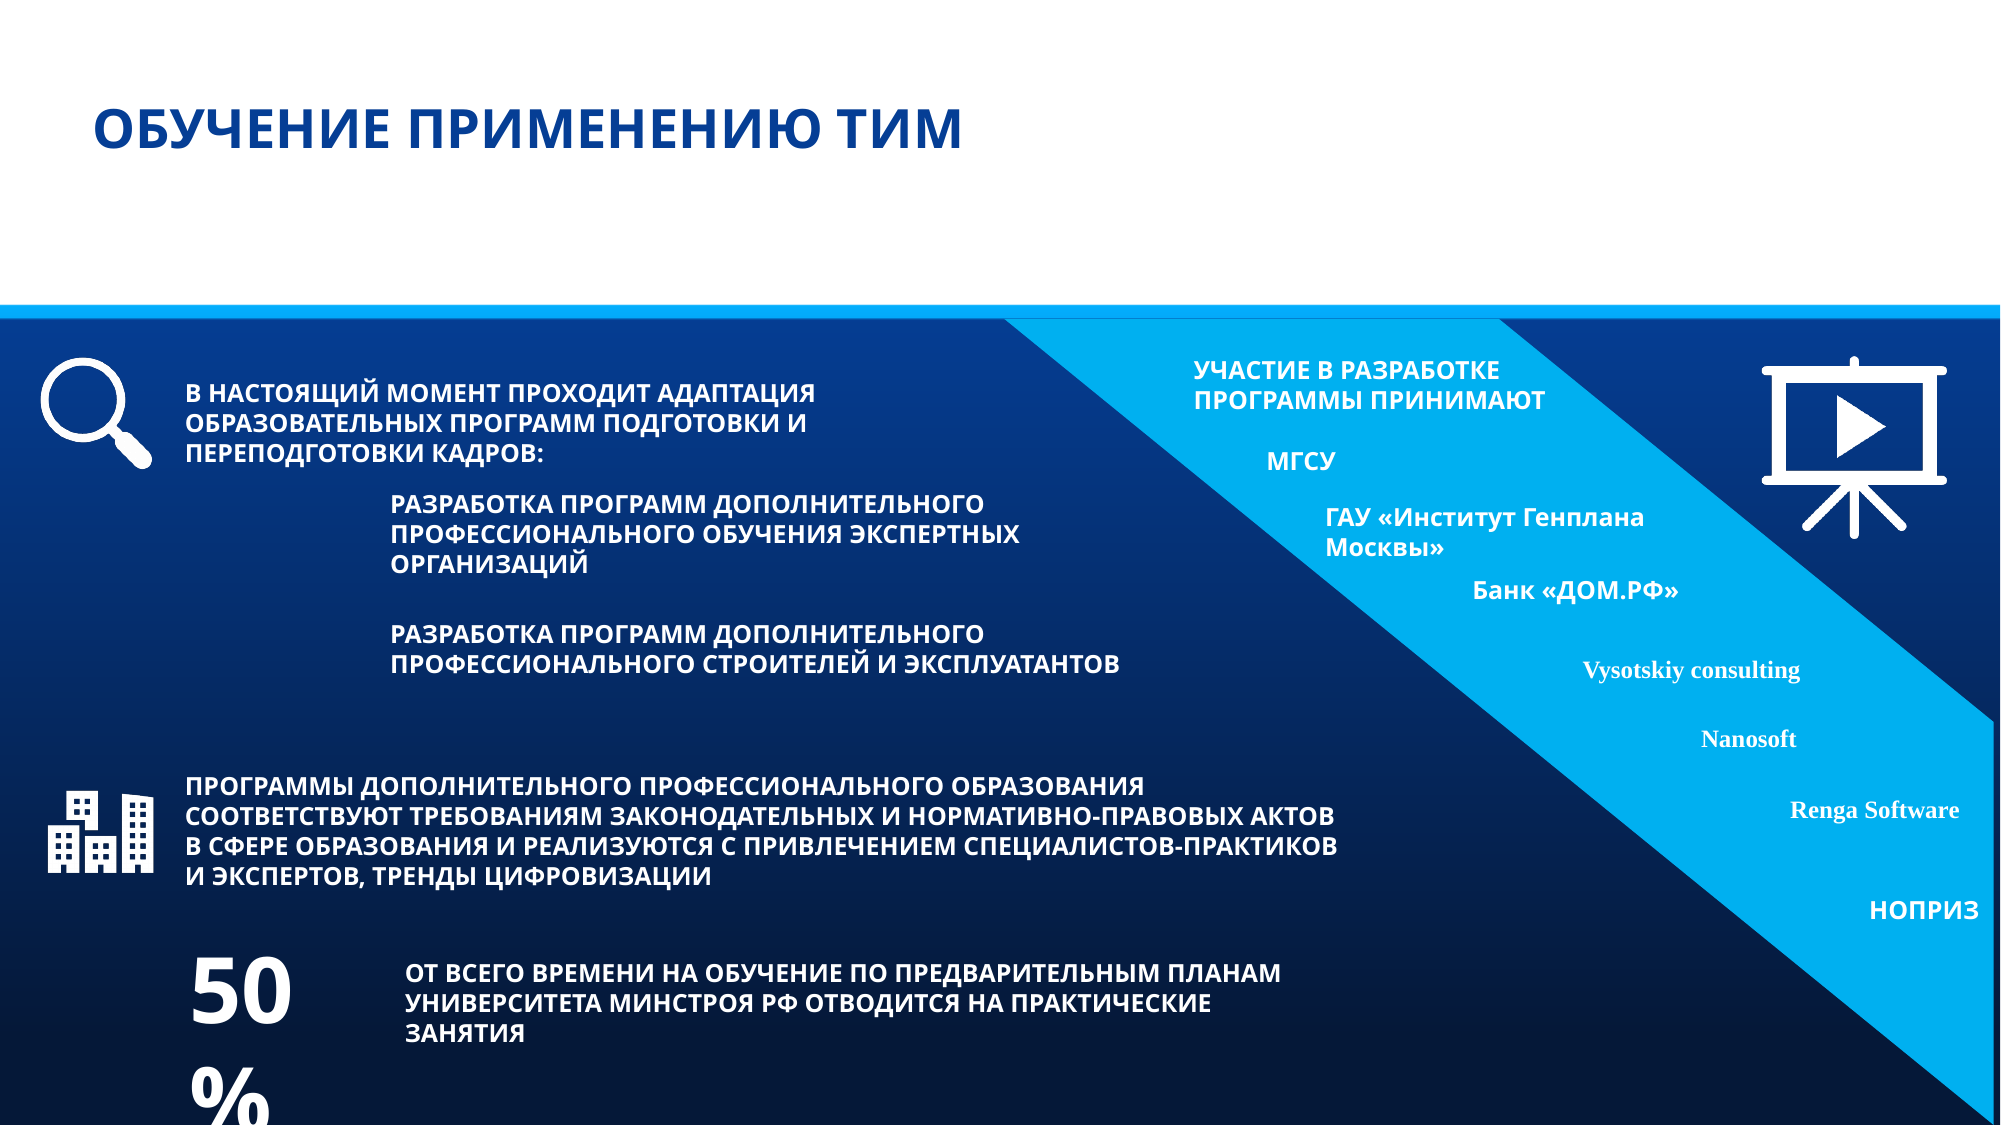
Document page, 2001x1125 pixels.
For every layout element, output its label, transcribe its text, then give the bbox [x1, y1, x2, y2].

text_box Банк «ДОМ.РФ» [1383, 567, 1855, 612]
text_box 50% [174, 924, 386, 1125]
picture [0, 0, 2001, 305]
text_box В НАСТОЯЩИЙ МОМЕНТ ПРОХОДИТ АДАПТАЦИЯ ОБРАЗОВАТЕЛЬНЫХ ПРОГРАММ ПОДГОТОВКИ И ПЕРЕПОДГОТОВКИ КАДРОВ: [165, 370, 1057, 476]
picture [0, 319, 1990, 1125]
text_box МГСУ [1177, 438, 1649, 484]
text_box ГАУ «Институт Генплана Москвы» [1236, 494, 1752, 569]
text_box УЧАСТИЕ В РАЗРАБОТКЕ ПРОГРАММЫ ПРИНИМАЮТ [1105, 347, 1576, 422]
picture [1502, 319, 2001, 1125]
title ОБУЧЕНИЕ ПРИМЕНЕНИЮ ТИМ [77, 102, 1957, 161]
text_box РАЗРАБОТКА ПРОГРАММ ДОПОЛНИТЕЛЬНОГО ПРОФЕССИОНАЛЬНОГО СТРОИТЕЛЕЙ И ЭКСПЛУАТАНТОВ [301, 611, 1237, 686]
text_box [1309, 569, 1995, 1125]
text_box ПРОГРАММЫ ДОПОЛНИТЕЛЬНОГО ПРОФЕССИОНАЛЬНОГО ОБРАЗОВАНИЯ СООТВЕТСТВУЮТ ТРЕБОВАНИЯМ ЗАКОНОДАТЕЛЬНЫХ И НОРМАТИВНО-ПРАВОВЫХ АКТОВ В СФЕРЕ ОБРАЗОВАНИЯ И РЕАЛИЗУЮТСЯ С ПРИВЛЕЧЕНИЕМ СПЕЦИАЛИСТОВ-ПРАКТИКОВ И ЭКСПЕРТОВ, ТРЕНДЫ ЦИФРОВИЗАЦИИ [96, 763, 1362, 898]
text_box ОТ ВСЕГО ВРЕМЕНИ НА ОБУЧЕНИЕ ПО ПРЕДВАРИТЕЛЬНЫМ ПЛАНАМ УНИВЕРСИТЕТА МИНСТРОЯ РФ ОТВОДИТСЯ НА ПРАКТИЧЕСКИЕ ЗАНЯТИЯ [386, 949, 1332, 1055]
text_box [1752, 563, 1806, 567]
text_box [1001, 317, 1536, 403]
text_box Vysotskiy consulting [1494, 645, 1965, 691]
text_box НОПРИЗ [1780, 886, 2000, 932]
text_box Renga Software [1701, 785, 2000, 831]
text_box [1237, 439, 1716, 494]
text_box [1129, 380, 1647, 461]
text_box Nanosoft [1612, 715, 2000, 760]
text_box РАЗРАБОТКА ПРОГРАММ ДОПОЛНИТЕЛЬНОГО ПРОФЕССИОНАЛЬНОГО ОБУЧЕНИЯ ЭКСПЕРТНЫХ ОРГАНИЗАЦИЙ [301, 481, 1237, 586]
